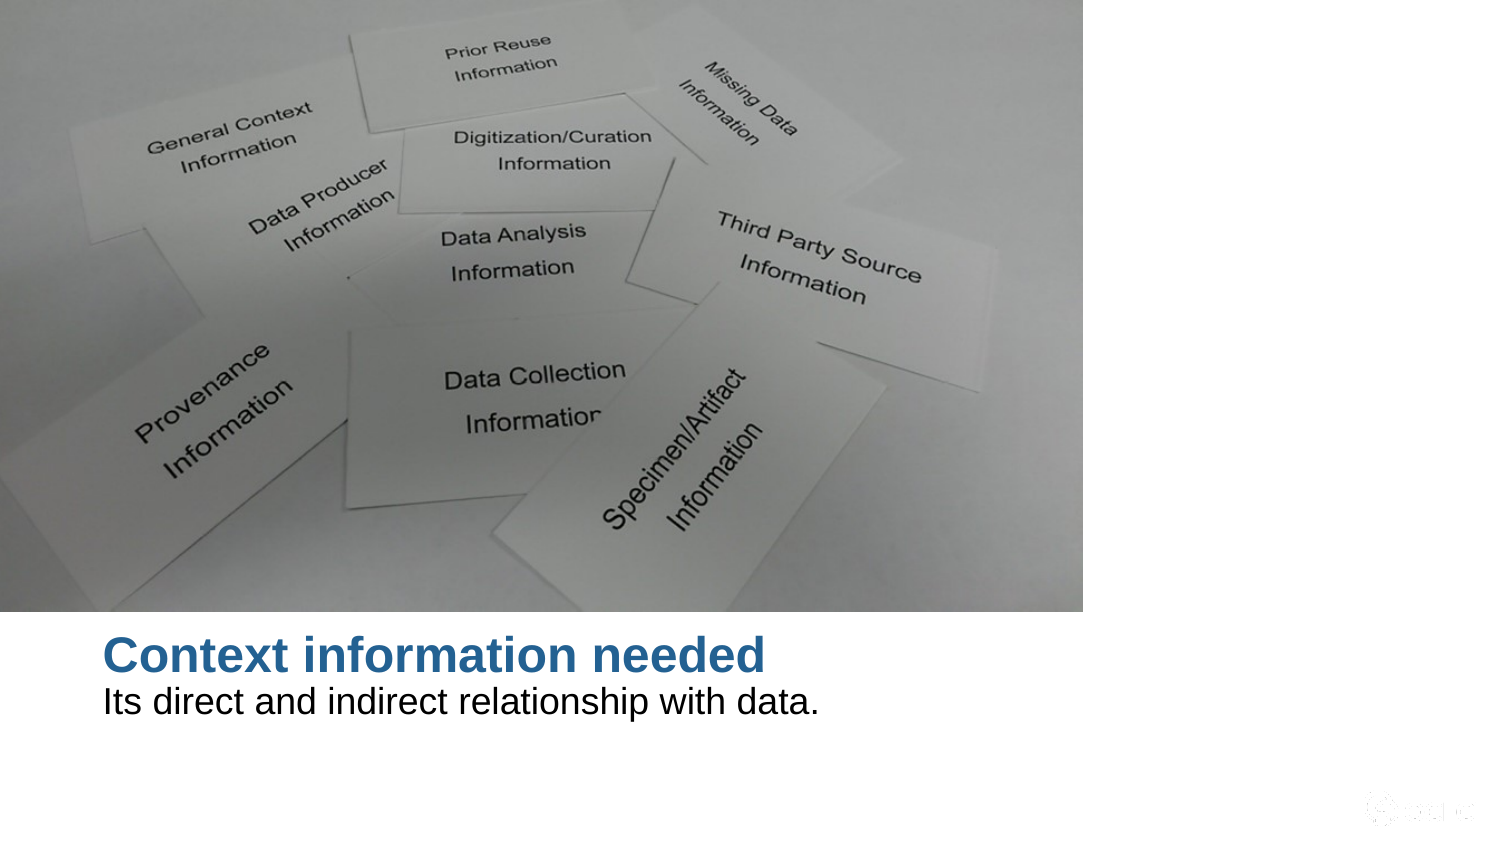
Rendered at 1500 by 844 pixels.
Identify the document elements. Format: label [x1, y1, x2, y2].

picture [0, 0, 1083, 612]
text_box [0, 0, 1498, 819]
